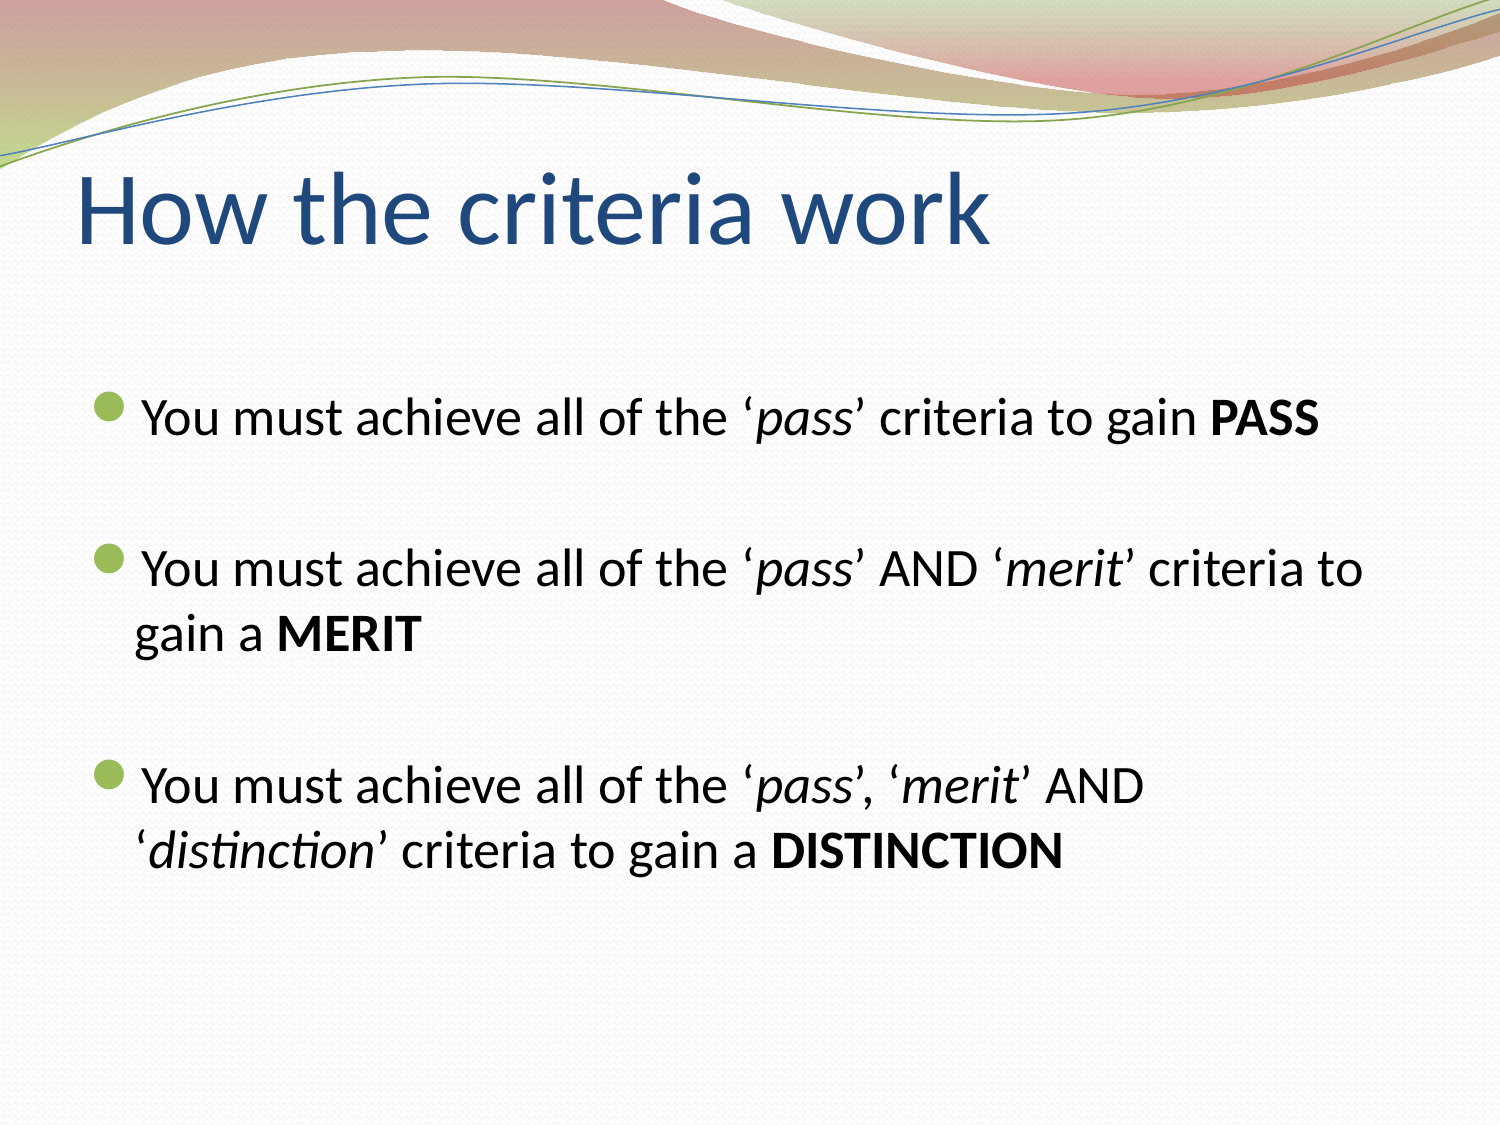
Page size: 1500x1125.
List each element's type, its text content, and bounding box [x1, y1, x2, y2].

list You must achieve all of the ‘pass’ criteria to gain PASS You must achieve all of the ‘pass’ AND ‘merit’ criteria to gain a MERIT You must achieve all of the ‘pass’, ‘merit’ AND ‘distinction’ criteria to gain a DISTINCTION [75, 373, 1425, 1094]
title How the criteria work [75, 78, 1425, 266]
